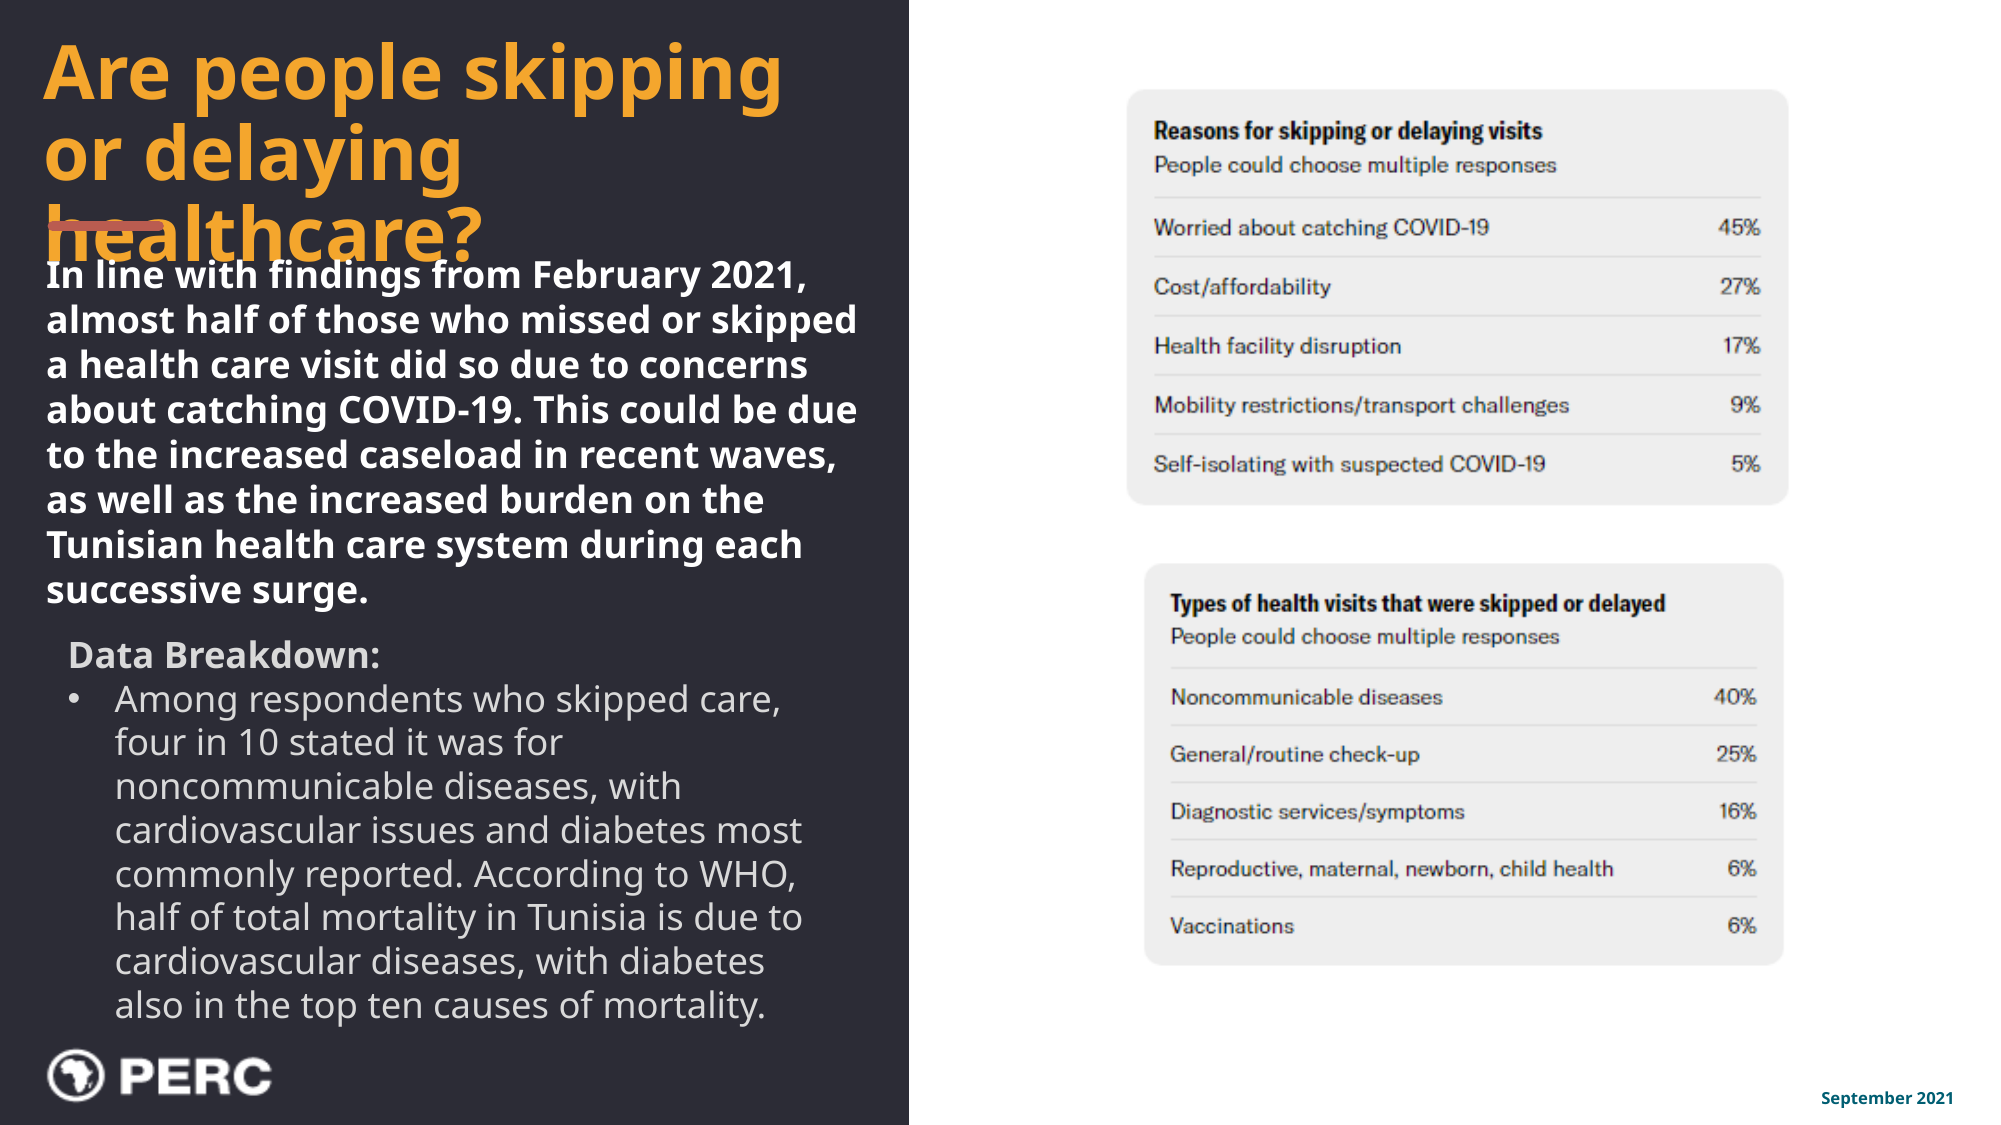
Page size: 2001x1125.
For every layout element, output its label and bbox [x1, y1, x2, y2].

picture [0, 1041, 306, 1107]
text_box [0, 0, 909, 1125]
picture [1125, 562, 1802, 982]
picture [1118, 75, 1802, 514]
